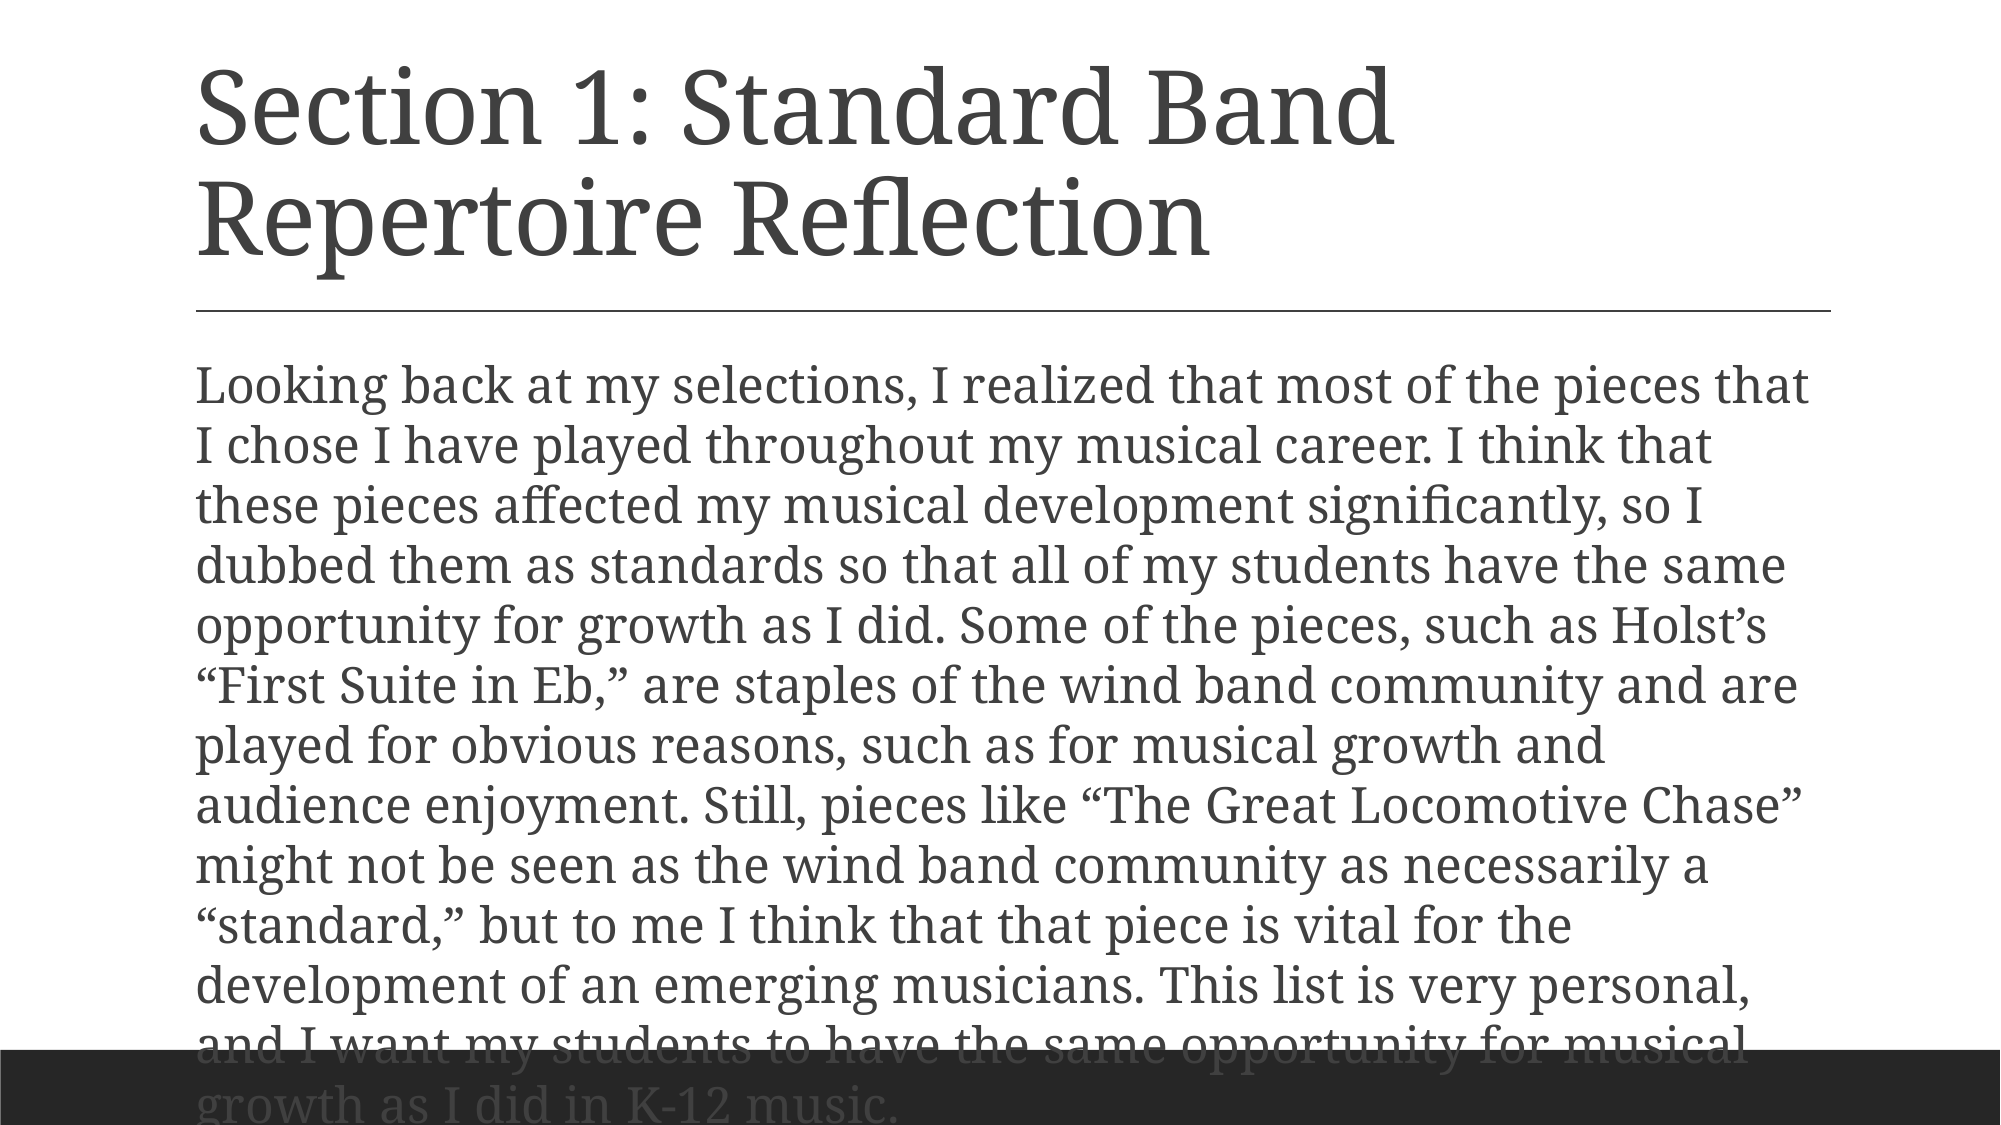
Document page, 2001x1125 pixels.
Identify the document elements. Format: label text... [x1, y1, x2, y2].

list Looking back at my selections, I realized that most of the pieces that I chose I have played throughout my musical career. I think that these pieces affected my musical development significantly, so I dubbed them as standards so that all of my students have the same opportunity for growth as I did. Some of the pieces, such as Holst’s “First Suite in Eb,” are staples of the wind band community and are played for obvious reasons, such as for musical growth and audience enjoyment. Still, pieces like “The Great Locomotive Chase” might not be seen as the wind band community as necessarily a “standard,” but to me I think that that piece is vital for the development of an emerging musicians. This list is very personal, and I want my students to have the same opportunity for musical growth as I did in K-12 music. [180, 345, 1830, 963]
title Section 1: Standard Band Repertoire Reflection [180, 47, 1830, 285]
